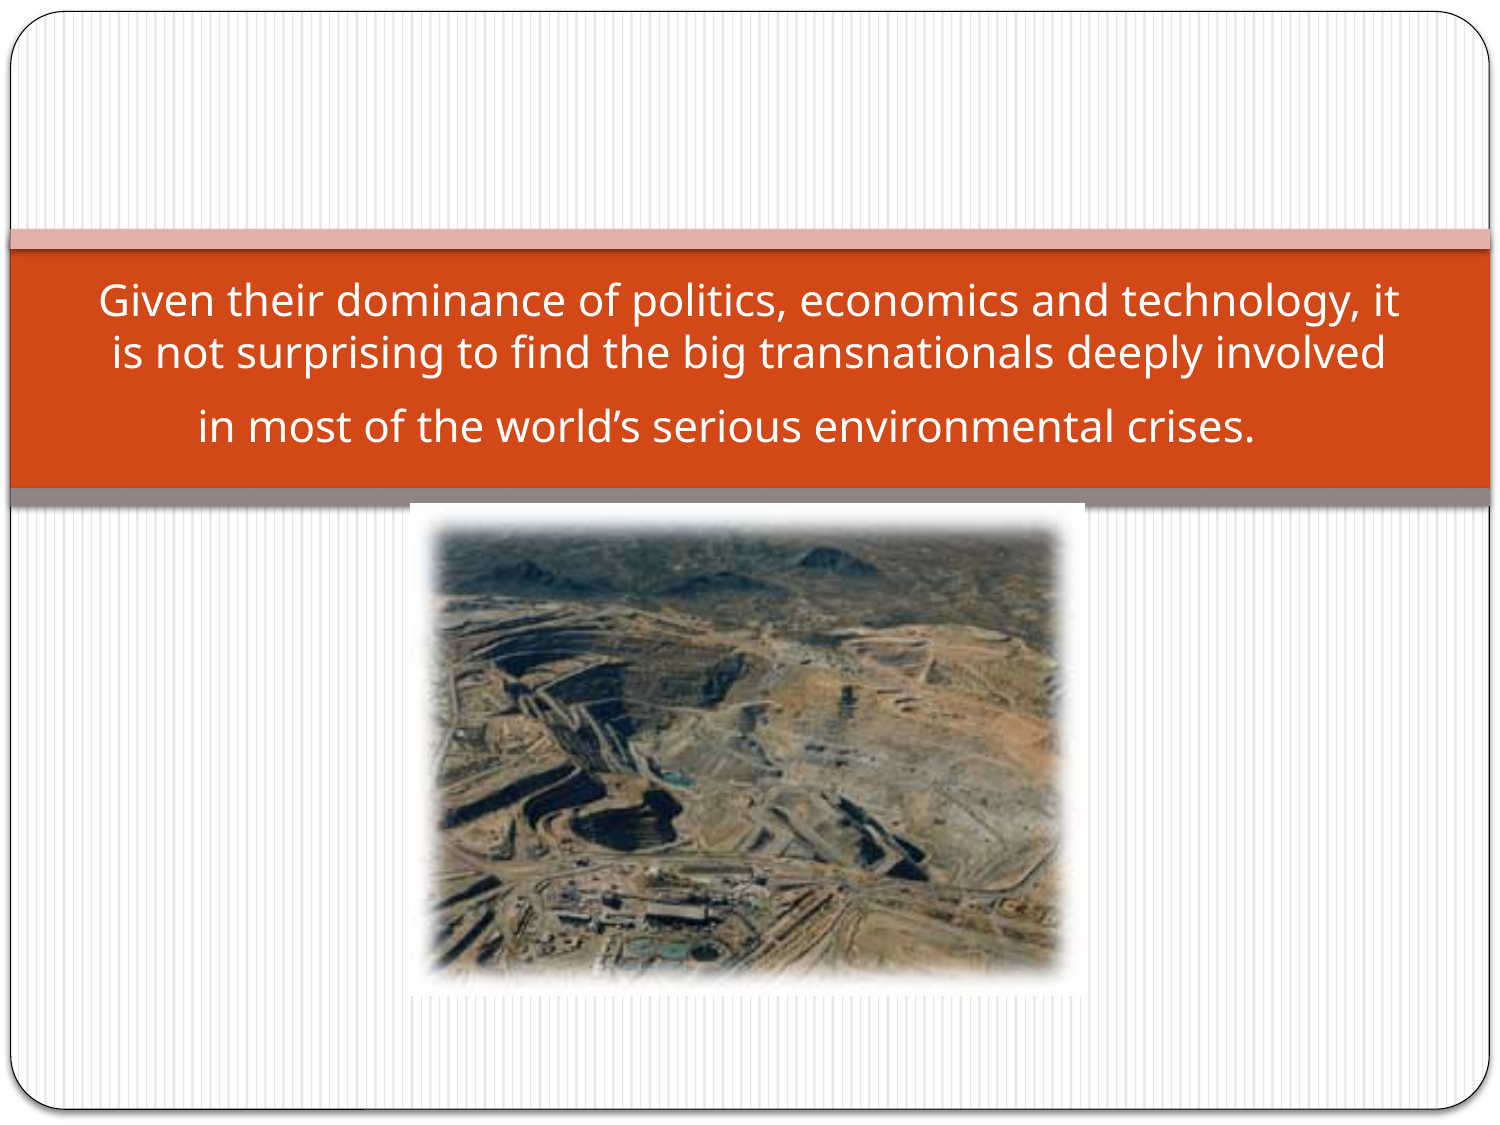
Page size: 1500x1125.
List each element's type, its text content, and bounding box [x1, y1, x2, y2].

title Given their dominance of politics, economics and technology, it is not surprising to find the big transnationals deeply involved in most of the world’s serious environmental crises. [75, 247, 1425, 489]
picture [409, 503, 1085, 997]
